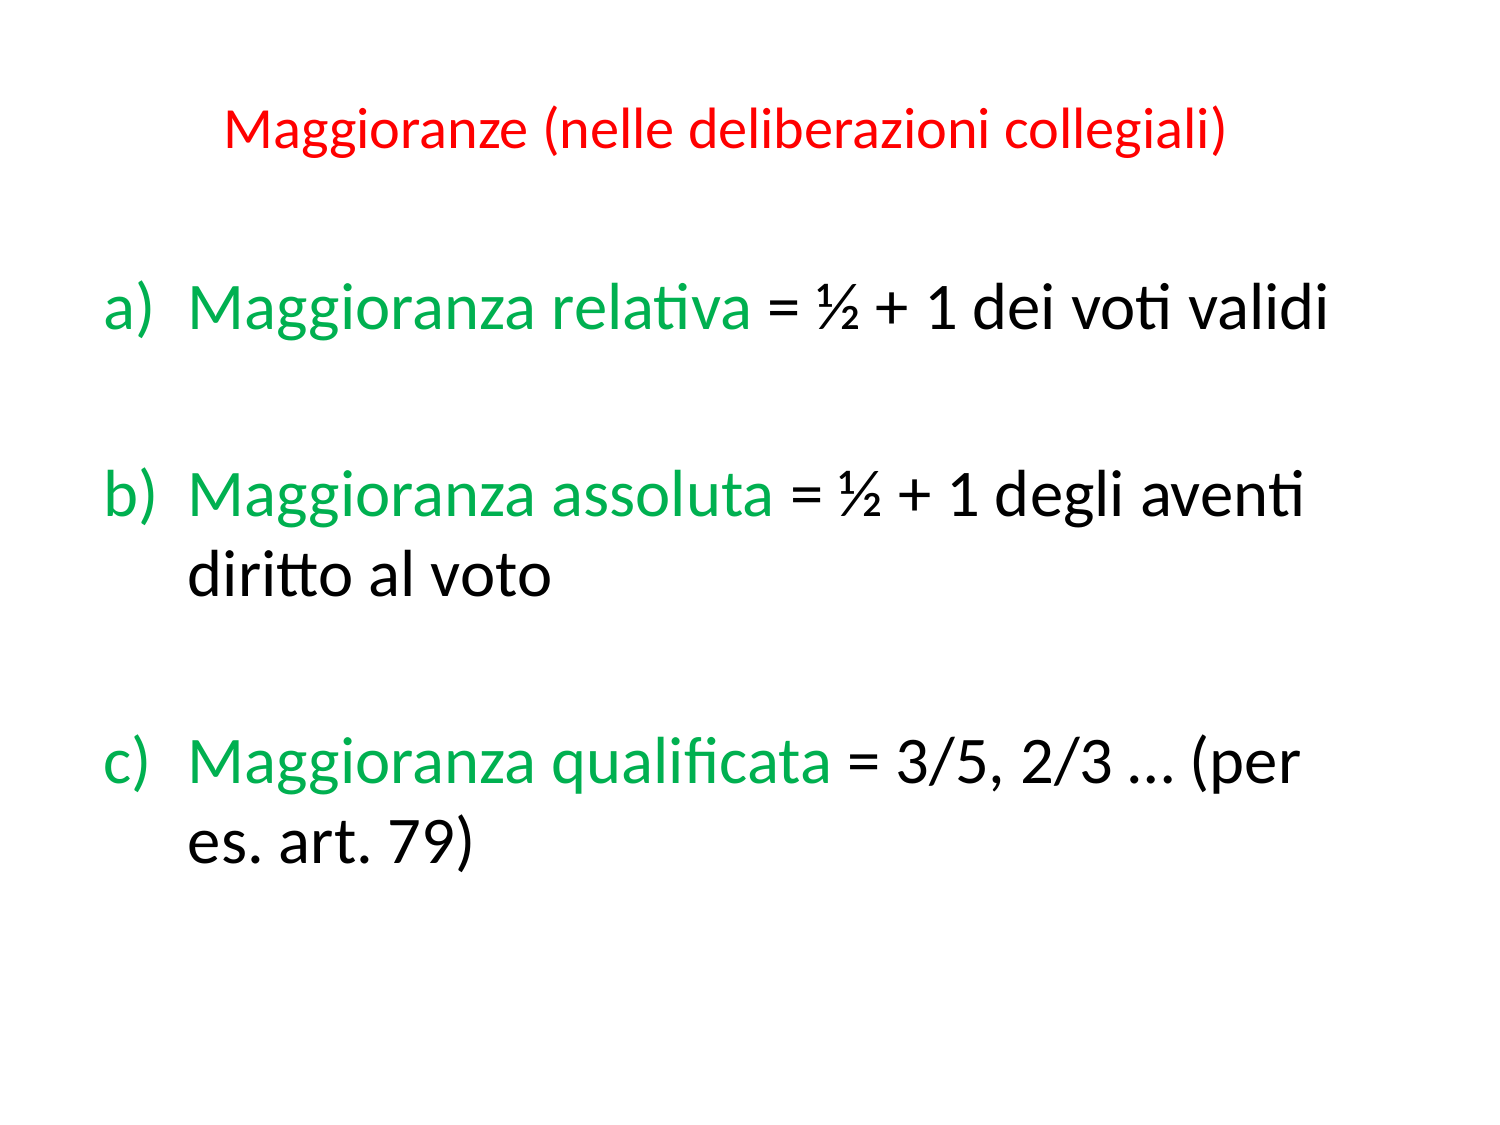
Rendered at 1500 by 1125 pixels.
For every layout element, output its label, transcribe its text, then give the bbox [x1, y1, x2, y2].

title Maggioranze (nelle deliberazioni collegiali) [88, 78, 1364, 173]
subtitle Maggioranza relativa = ½ + 1 dei voti validi Maggioranza assoluta = ½ + 1 degli aventi diritto al voto Maggioranza qualificata = 3/5, 2/3 … (per es. art. 79) [88, 255, 1365, 988]
